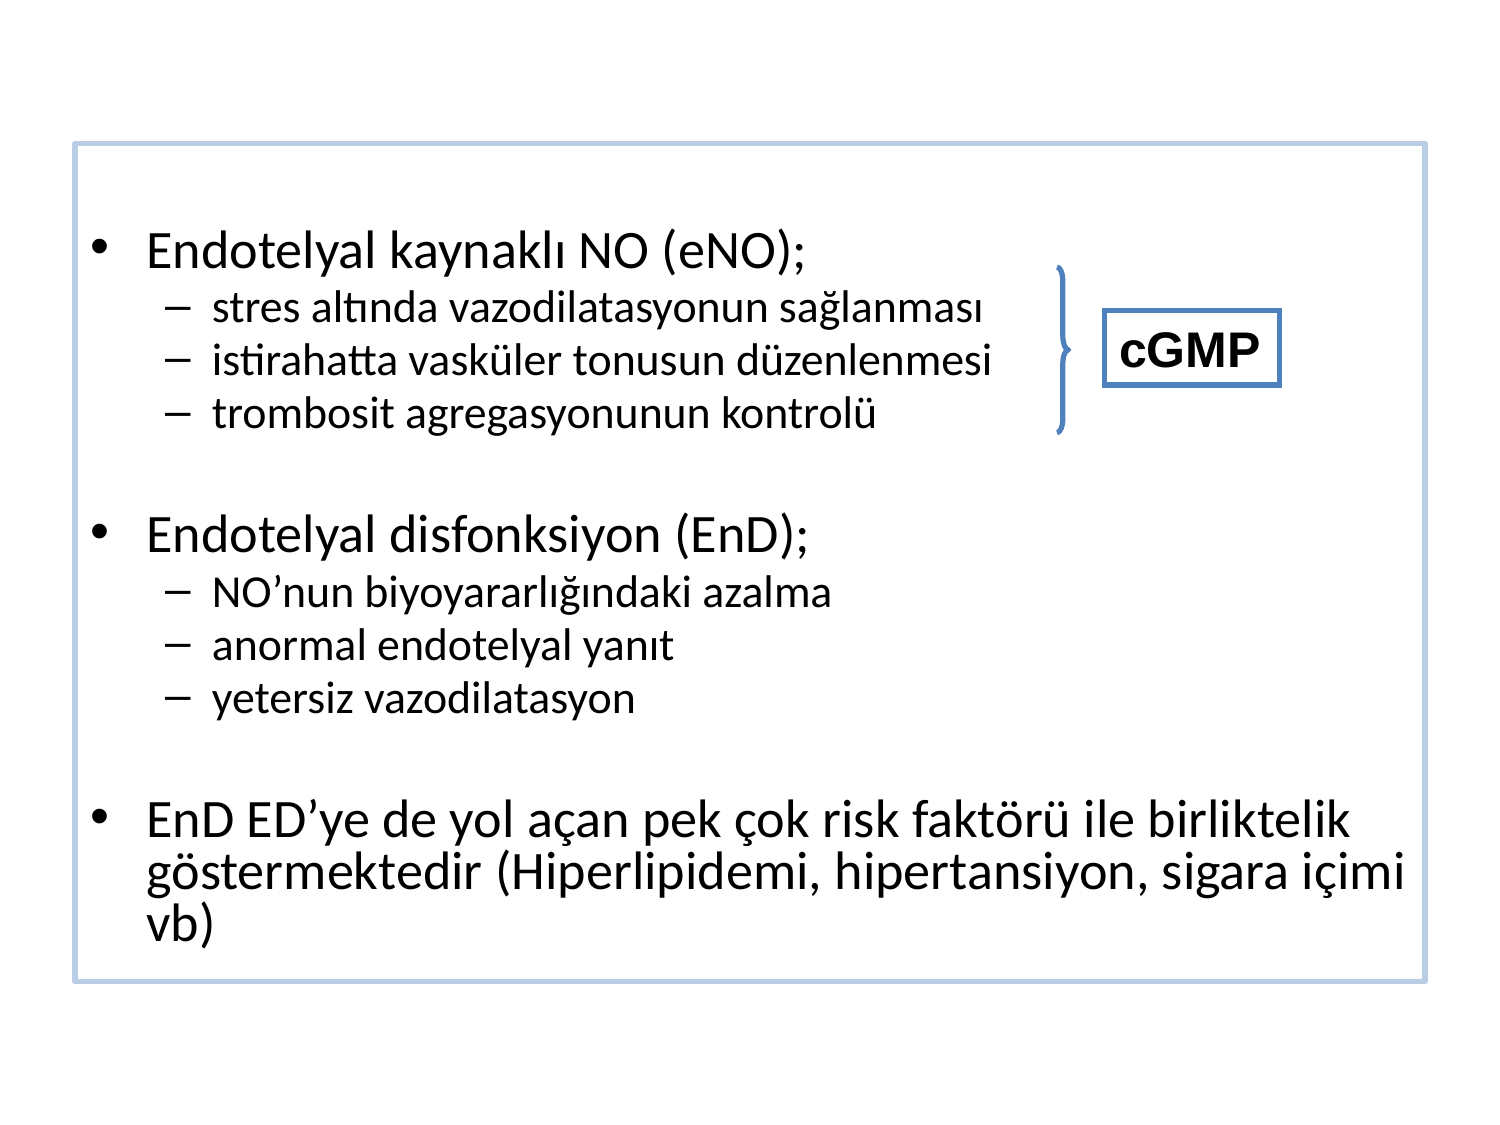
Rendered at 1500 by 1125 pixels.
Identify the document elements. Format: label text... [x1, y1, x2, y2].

text_box cGMP [1104, 310, 1280, 385]
list Endotelyal kaynaklı NO (eNO); stres altında vazodilatasyonun sağlanması istirahatta vasküler tonusun düzenlenmesi trombosit agregasyonunun kontrolü Endotelyal disfonksiyon (EnD); NO’nun biyoyararlığındaki azalma anormal endotelyal yanıt yetersiz vazodilatasyon EnD ED’ye de yol açan pek çok risk faktörü ile birliktelik göstermektedir (Hiperlipidemi, hipertansiyon, sigara içimi vb) [75, 143, 1425, 982]
text_box [1056, 267, 1069, 433]
